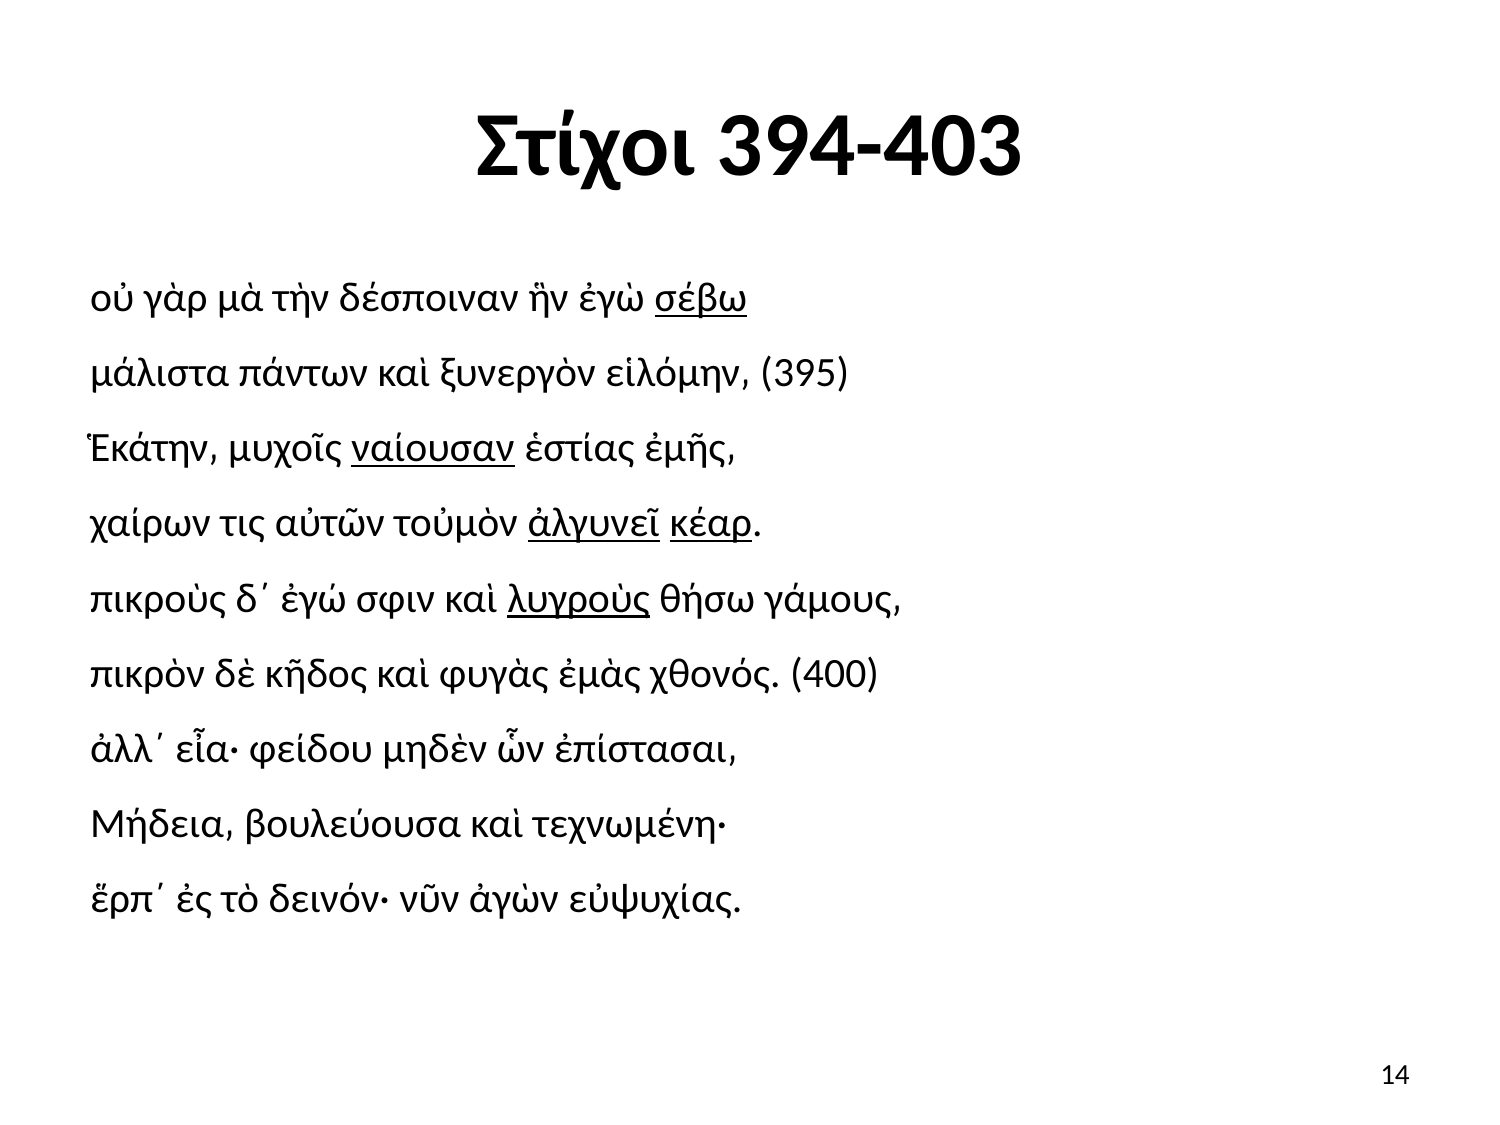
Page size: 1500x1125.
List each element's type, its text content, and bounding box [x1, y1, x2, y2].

title Στίχοι 394-403 [75, 45, 1425, 233]
list οὐ γὰρ μὰ τὴν δέσποιναν ἣν ἐγὼ σέβω μάλιστα πάντων καὶ ξυνεργὸν εἱλόμην͵ (395) Ἑκάτην͵ μυχοῖς ναίουσαν ἑστίας ἐμῆς͵ χαίρων τις αὐτῶν τοὐμὸν ἀλγυνεῖ κέαρ. πικροὺς δ΄ ἐγώ σφιν καὶ λυγροὺς θήσω γάμους͵ πικρὸν δὲ κῆδος καὶ φυγὰς ἐμὰς χθονός. (400) ἀλλ΄ εἶα· φείδου μηδὲν ὧν ἐπίστασαι͵ Μήδεια͵ βουλεύουσα καὶ τεχνωμένη· ἕρπ΄ ἐς τὸ δεινόν· νῦν ἀγὼν εὐψυχίας. [75, 262, 1425, 1005]
slide_number 14 [1074, 1042, 1425, 1103]
